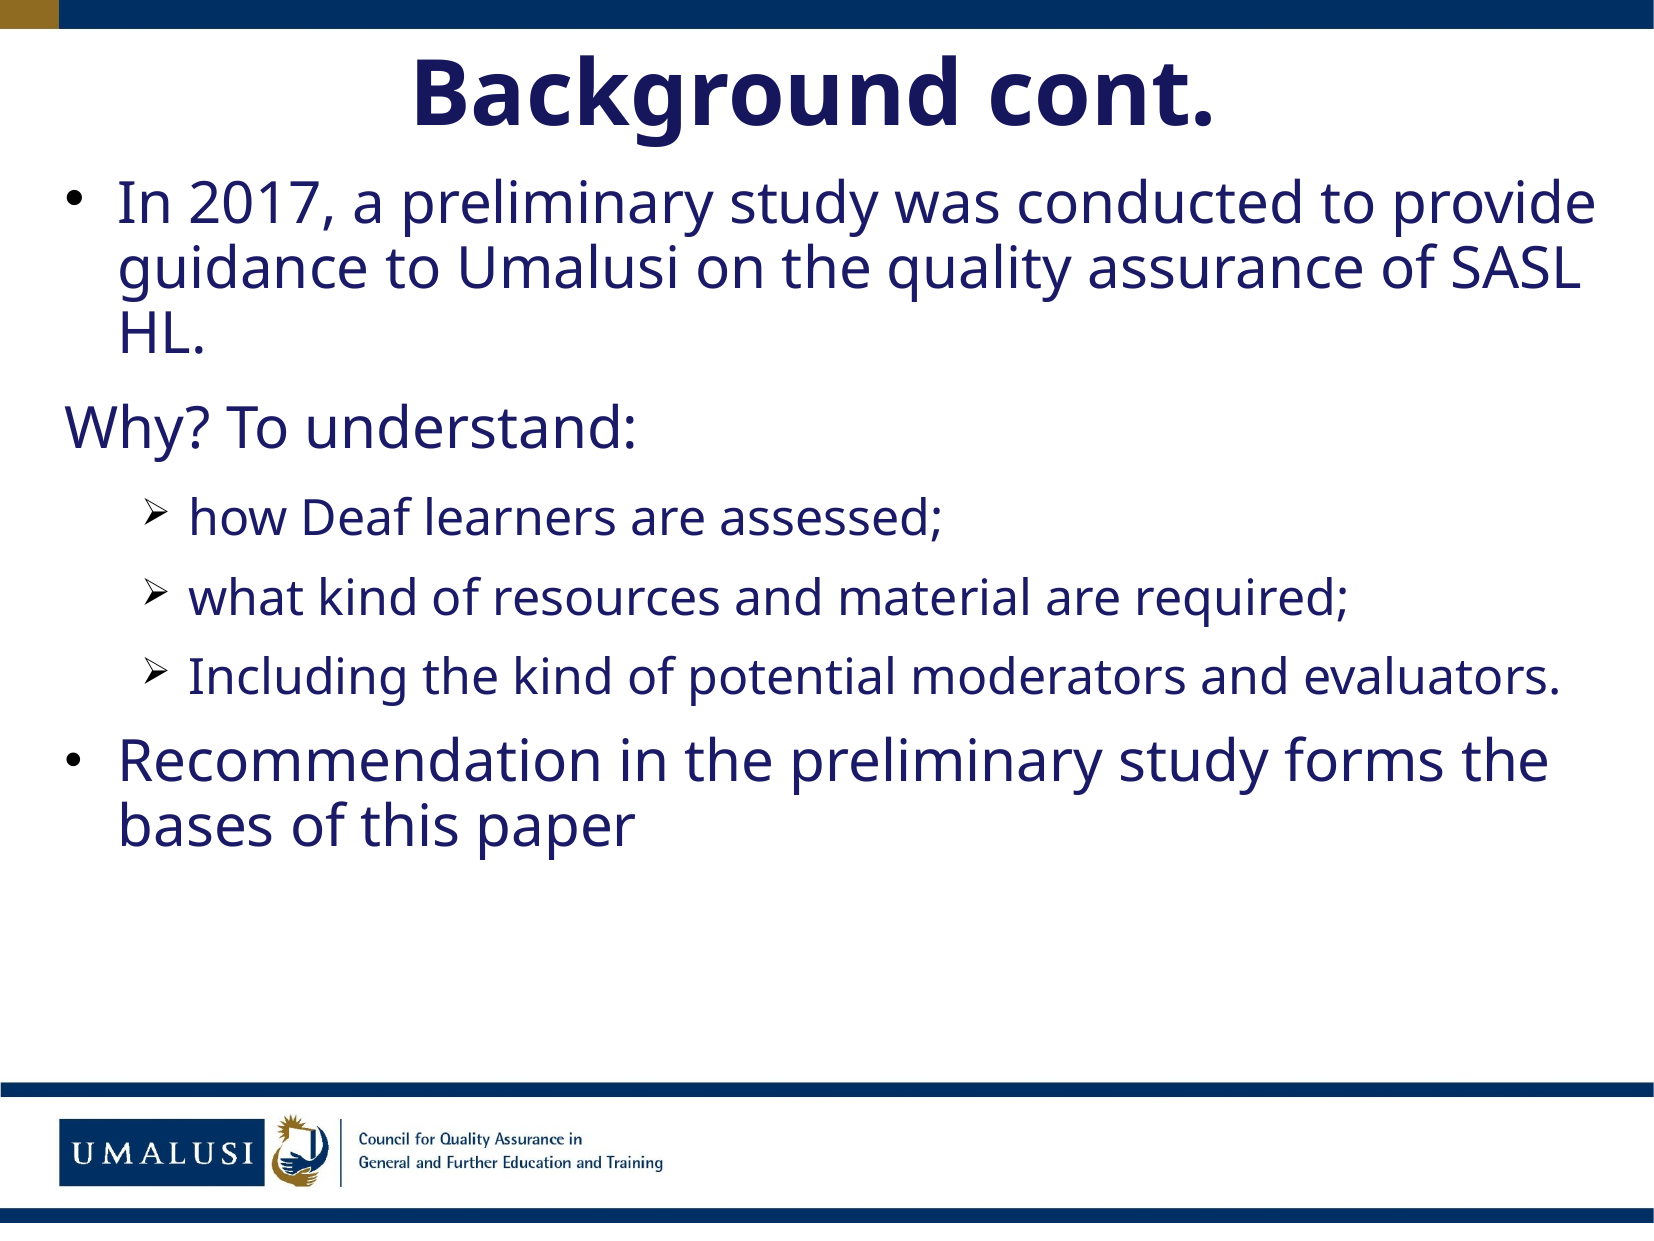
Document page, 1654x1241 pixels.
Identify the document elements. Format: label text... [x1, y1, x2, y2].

picture [0, 950, 1654, 1223]
title Background cont. [82, 53, 1570, 136]
picture [0, 0, 1654, 154]
list In 2017, a preliminary study was conducted to provide guidance to Umalusi on the quality assurance of SASL HL. Why? To understand: how Deaf learners are assessed; what kind of resources and material are required; Including the kind of potential moderators and evaluators. Recommendation in the preliminary study forms the bases of this paper [47, 171, 1607, 1037]
